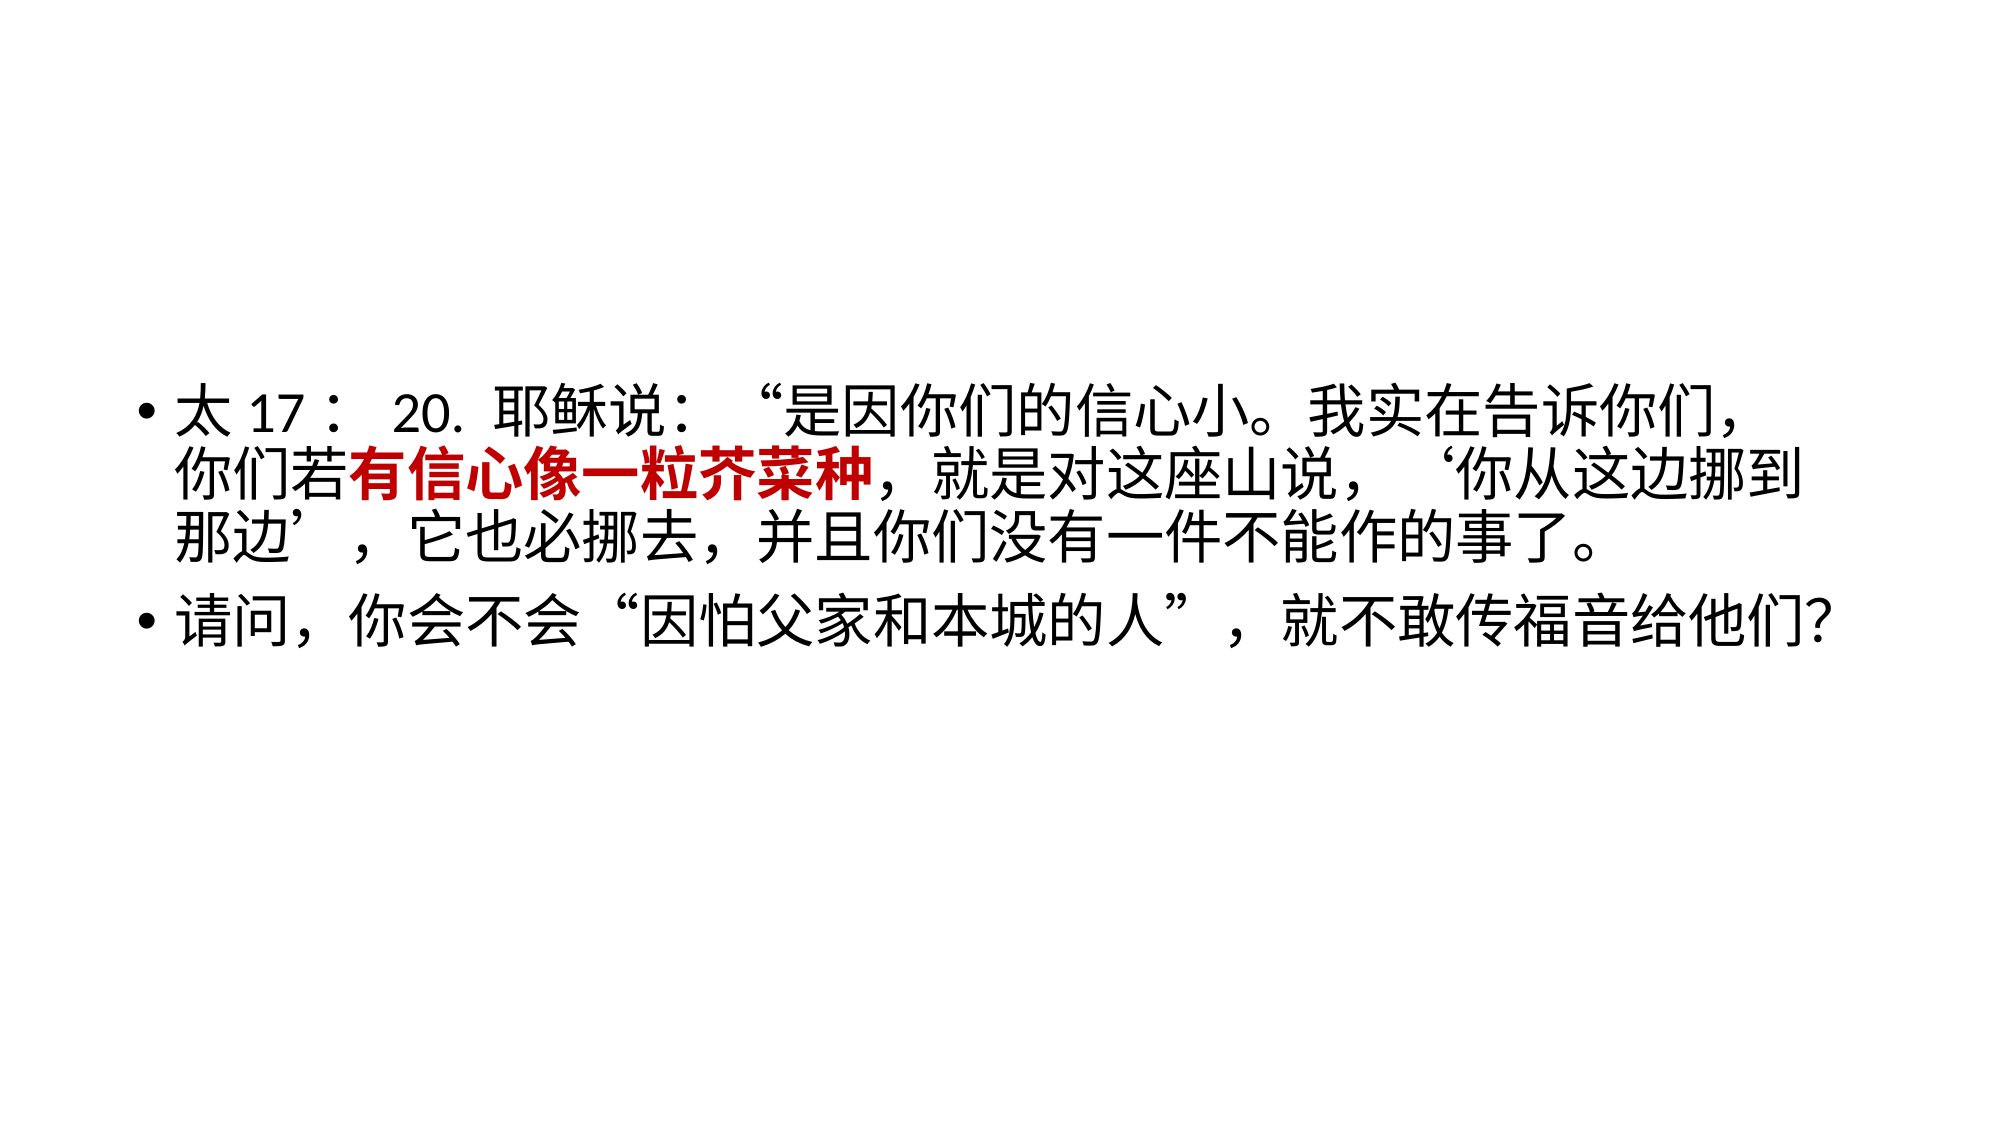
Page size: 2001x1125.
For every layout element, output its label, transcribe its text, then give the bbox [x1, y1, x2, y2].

list 太17：20. 耶稣说：“是因你们的信心小。我实在告诉你们，你们若有信心像一粒芥菜种，就是对这座山说，‘你从这边挪到那边’，它也必挪去，并且你们没有一件不能作的事了。 请问，你会不会“因怕父家和本城的人”，就不敢传福音给他们？ [121, 375, 1827, 1014]
